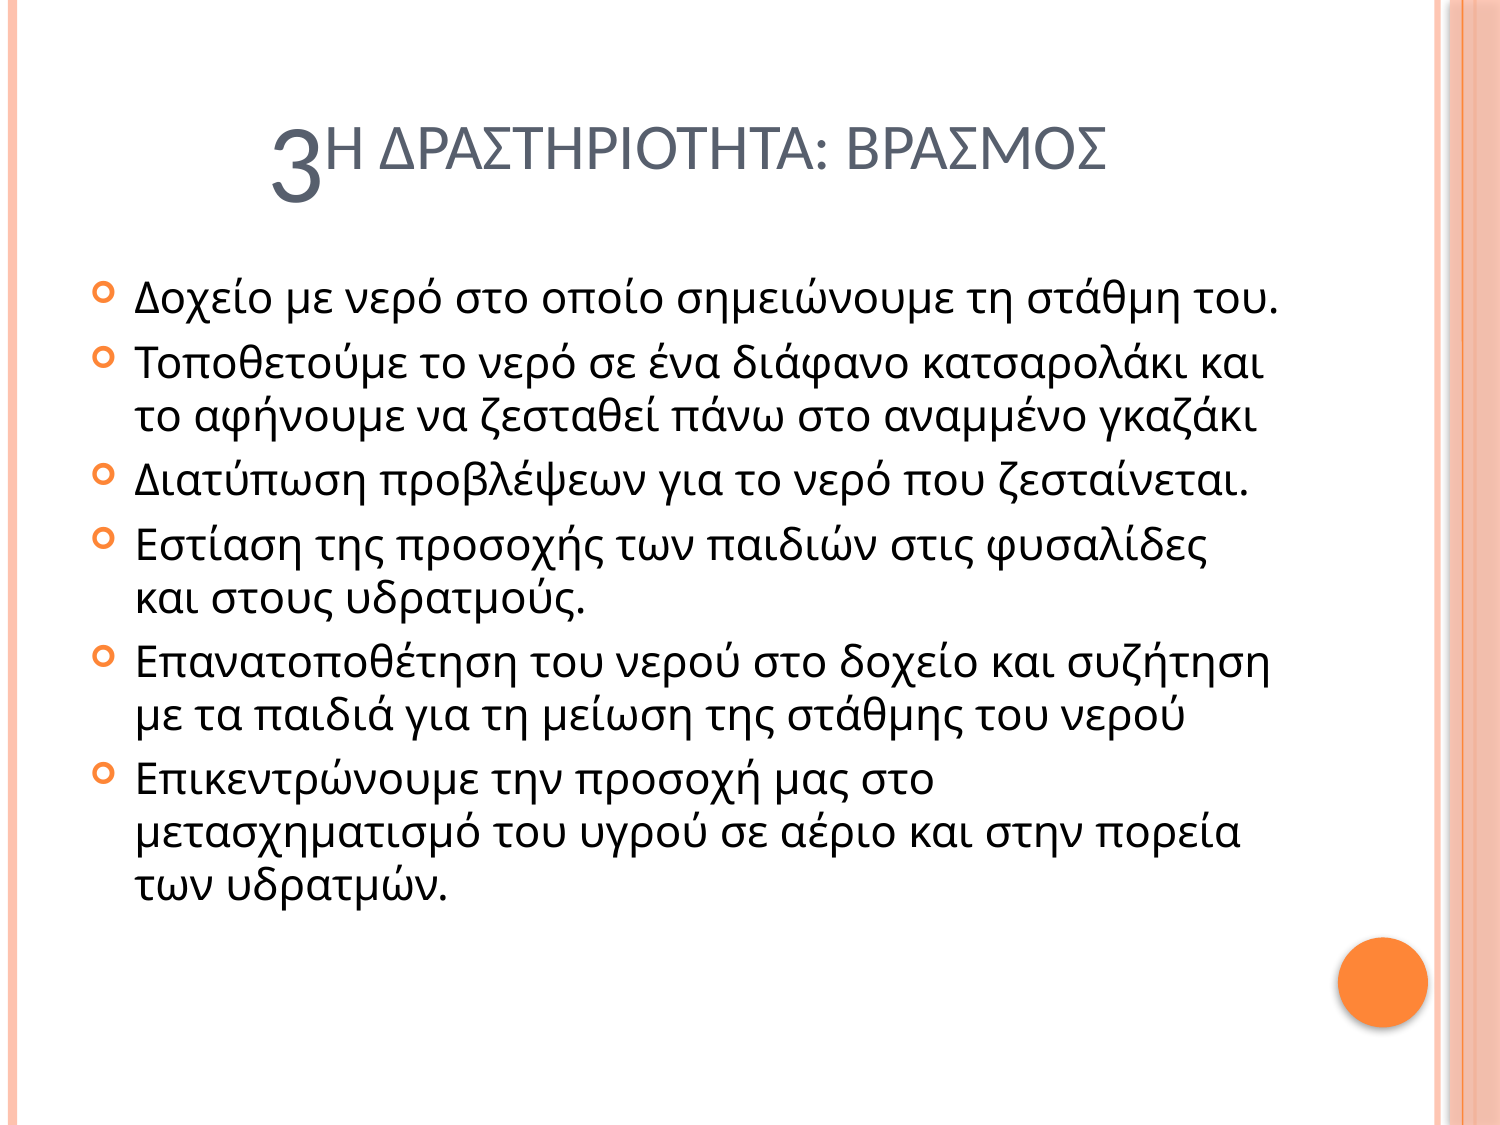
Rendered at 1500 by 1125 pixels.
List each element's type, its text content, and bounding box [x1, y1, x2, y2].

list Δοχείο με νερό στο οποίο σημειώνουμε τη στάθμη του. Τοποθετούμε το νερό σε ένα διάφανο κατσαρολάκι και το αφήνουμε να ζεσταθεί πάνω στο αναμμένο γκαζάκι Διατύπωση προβλέψεων για το νερό που ζεσταίνεται. Εστίαση της προσοχής των παιδιών στις φυσαλίδες και στους υδρατμούς. Επανατοποθέτηση του νερού στο δοχείο και συζήτηση με τα παιδιά για τη μείωση της στάθμης του νερού Επικεντρώνουμε την προσοχή μας στο μετασχηματισμό του υγρού σε αέριο και στην πορεία των υδρατμών. [75, 262, 1300, 1062]
title 3η δραστηριοτητα: βρασμοσ [75, 45, 1300, 233]
